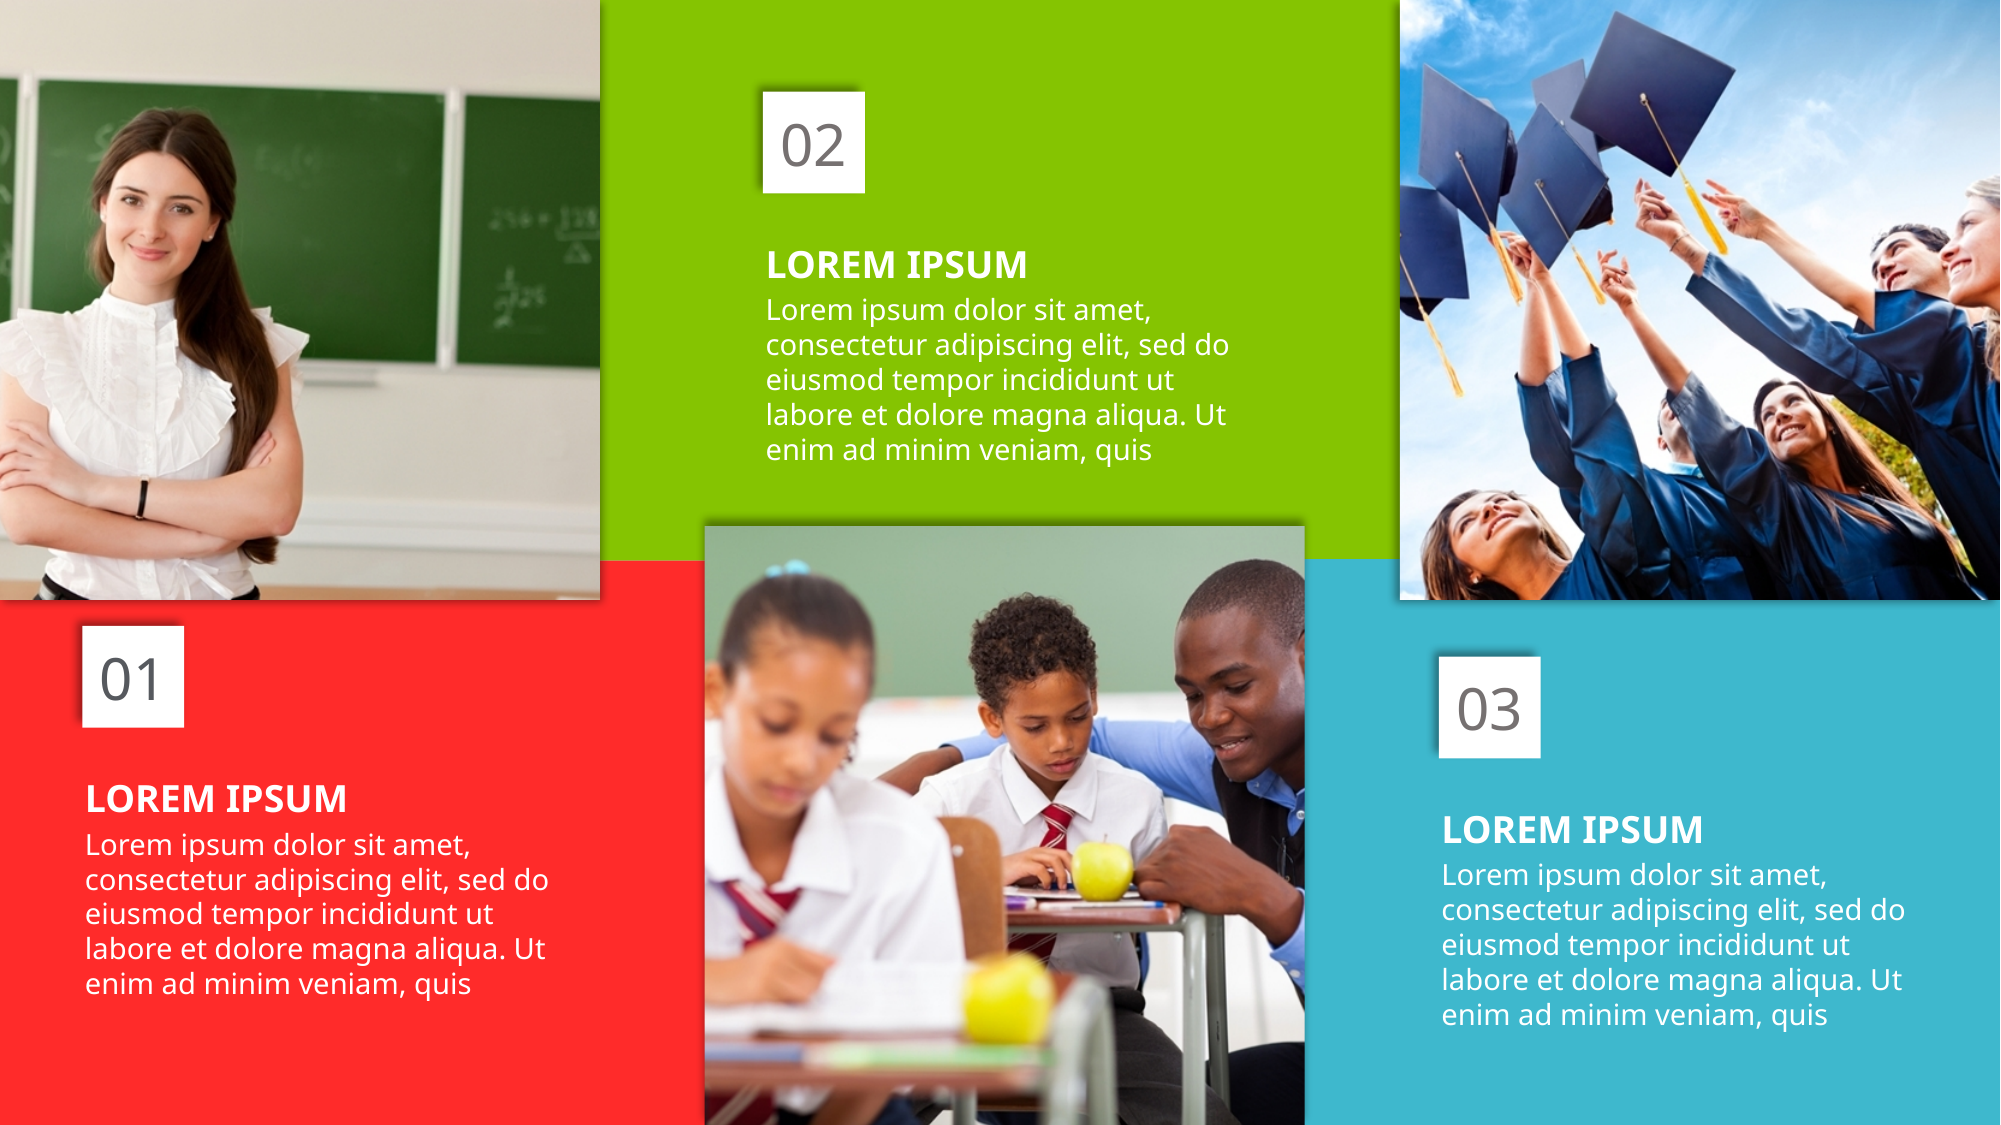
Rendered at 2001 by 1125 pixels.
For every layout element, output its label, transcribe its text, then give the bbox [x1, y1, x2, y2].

text_box [704, 525, 1306, 1125]
text_box [1306, 558, 2000, 1125]
text_box 03 [1438, 656, 1542, 759]
text_box [607, 0, 1392, 560]
text_box LOREM IPSUM Lorem ipsum dolor sit amet, consectetur adipiscing elit, sed do eiusmod tempor incididunt ut labore et dolore magna aliqua. Ut enim ad minim veniam, quis [75, 769, 597, 1006]
text_box 01 [81, 625, 185, 729]
text_box [0, 0, 601, 601]
text_box [0, 560, 703, 1125]
text_box 02 [762, 91, 866, 194]
text_box LOREM IPSUM Lorem ipsum dolor sit amet, consectetur adipiscing elit, sed do eiusmod tempor incididunt ut labore et dolore magna aliqua. Ut enim ad minim veniam, quis [1431, 800, 1953, 1037]
text_box [1399, 0, 2000, 601]
text_box LOREM IPSUM Lorem ipsum dolor sit amet, consectetur adipiscing elit, sed do eiusmod tempor incididunt ut labore et dolore magna aliqua. Ut enim ad minim veniam, quis [755, 235, 1277, 472]
